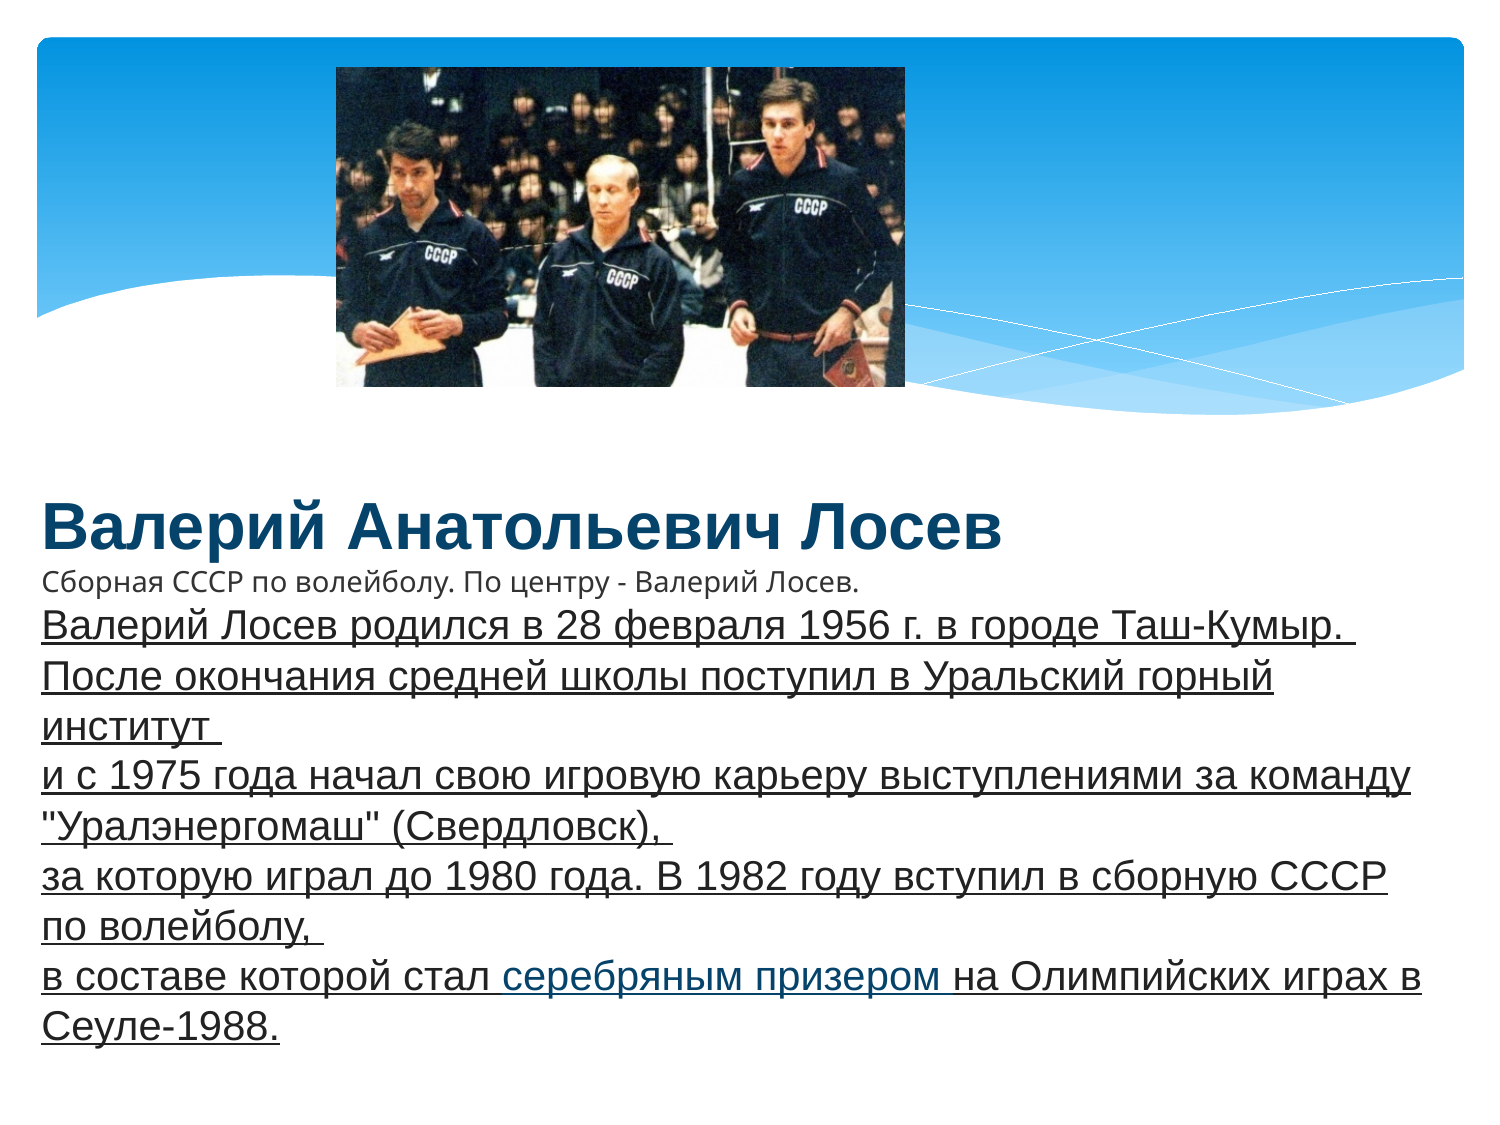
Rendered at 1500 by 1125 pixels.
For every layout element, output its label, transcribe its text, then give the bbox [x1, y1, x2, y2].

text_box Валерий Анатольевич Лосев Сборная СССР по волейболу. По центру - Валерий Лосев. Валерий Лосев родился в 28 февраля 1956 г. в городе Таш-Кумыр. После окончания средней школы поступил в Уральский горный институт и с 1975 года начал свою игровую карьеру выступлениями за команду "Уралэнергомаш" (Свердловск), за которую играл до 1980 года. В 1982 году вступил в сборную СССР по волейболу, в составе которой стал серебряным призером на Олимпийских играх в Сеуле-1988. [41, 483, 1436, 1049]
picture [336, 68, 905, 387]
